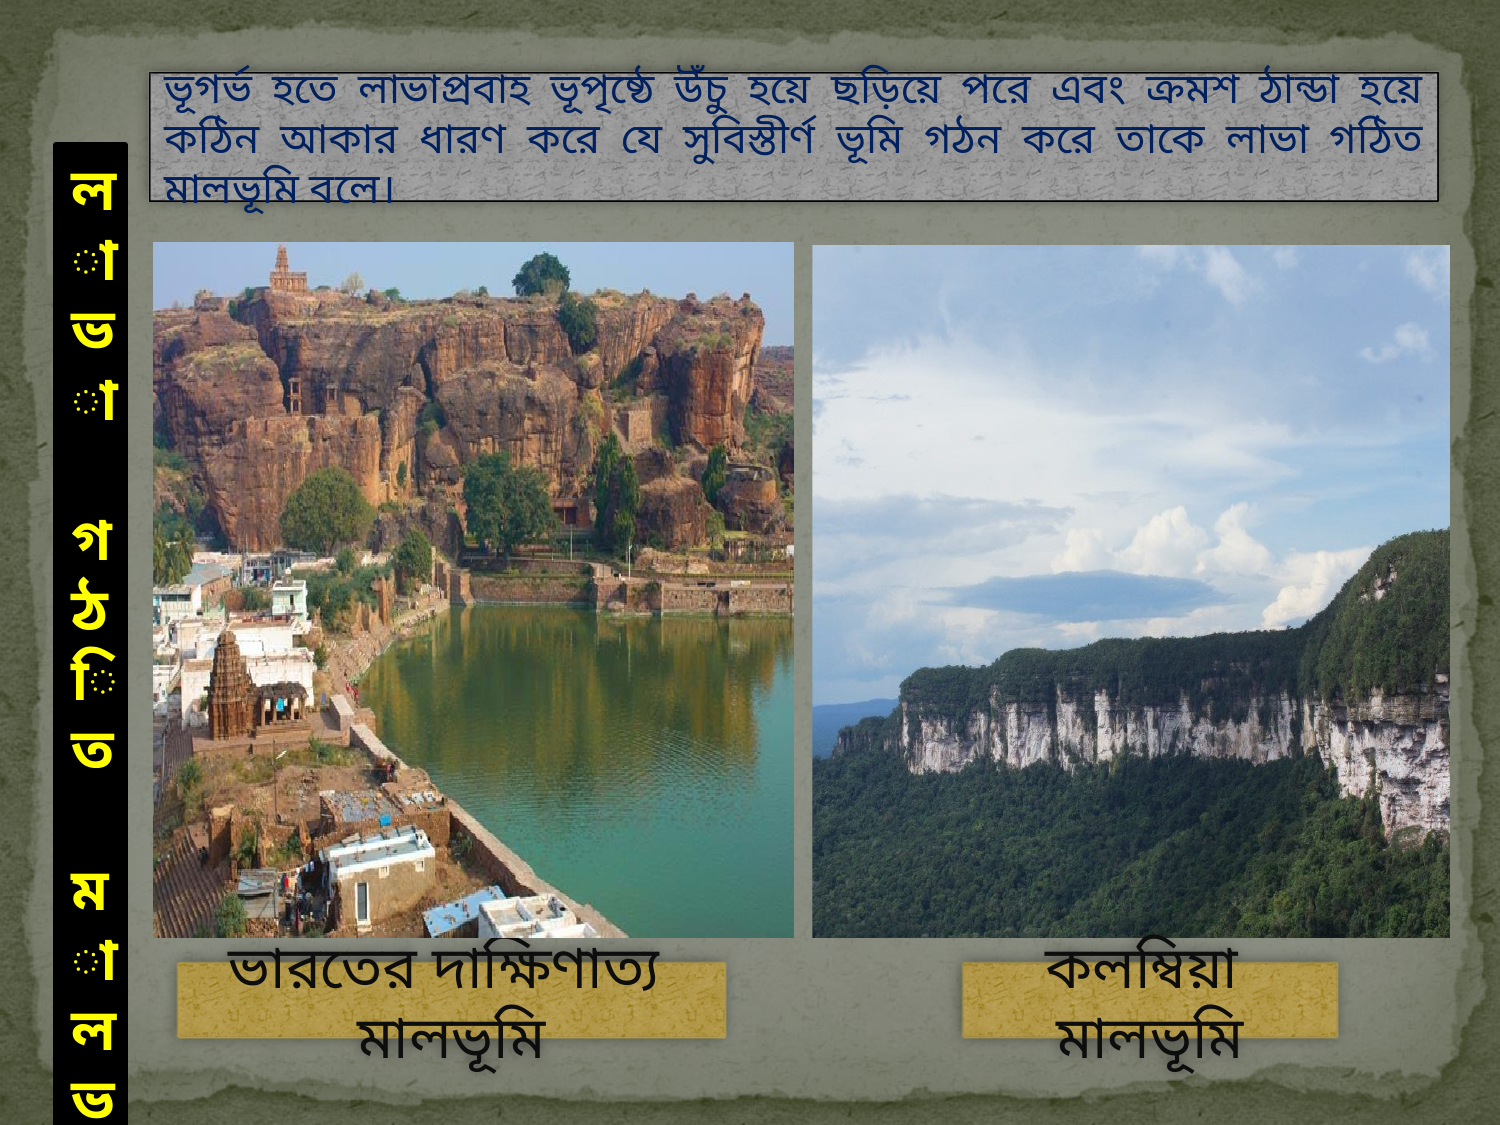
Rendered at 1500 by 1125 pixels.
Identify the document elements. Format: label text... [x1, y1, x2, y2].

text_box কলম্বিয়া মালভূমি [965, 965, 1336, 1036]
picture [812, 245, 1450, 938]
text_box ভূগর্ভ হতে লাভাপ্রবাহ ভূপৃষ্ঠে উঁচু হয়ে ছড়িয়ে পরে এবং ক্রমশ ঠান্ডা হয়ে কঠিন আকার ধারণ করে যে সুবিস্তীর্ণ ভূমি গঠন করে তাকে লাভা গঠিত মালভূমি বলে। [149, 72, 1438, 202]
picture [153, 242, 794, 938]
text_box ভারতের দাক্ষিণাত্য মালভূমি [180, 965, 724, 1036]
text_box লা ভা গ ঠি ত মা ল ভূ মি [53, 142, 128, 1125]
